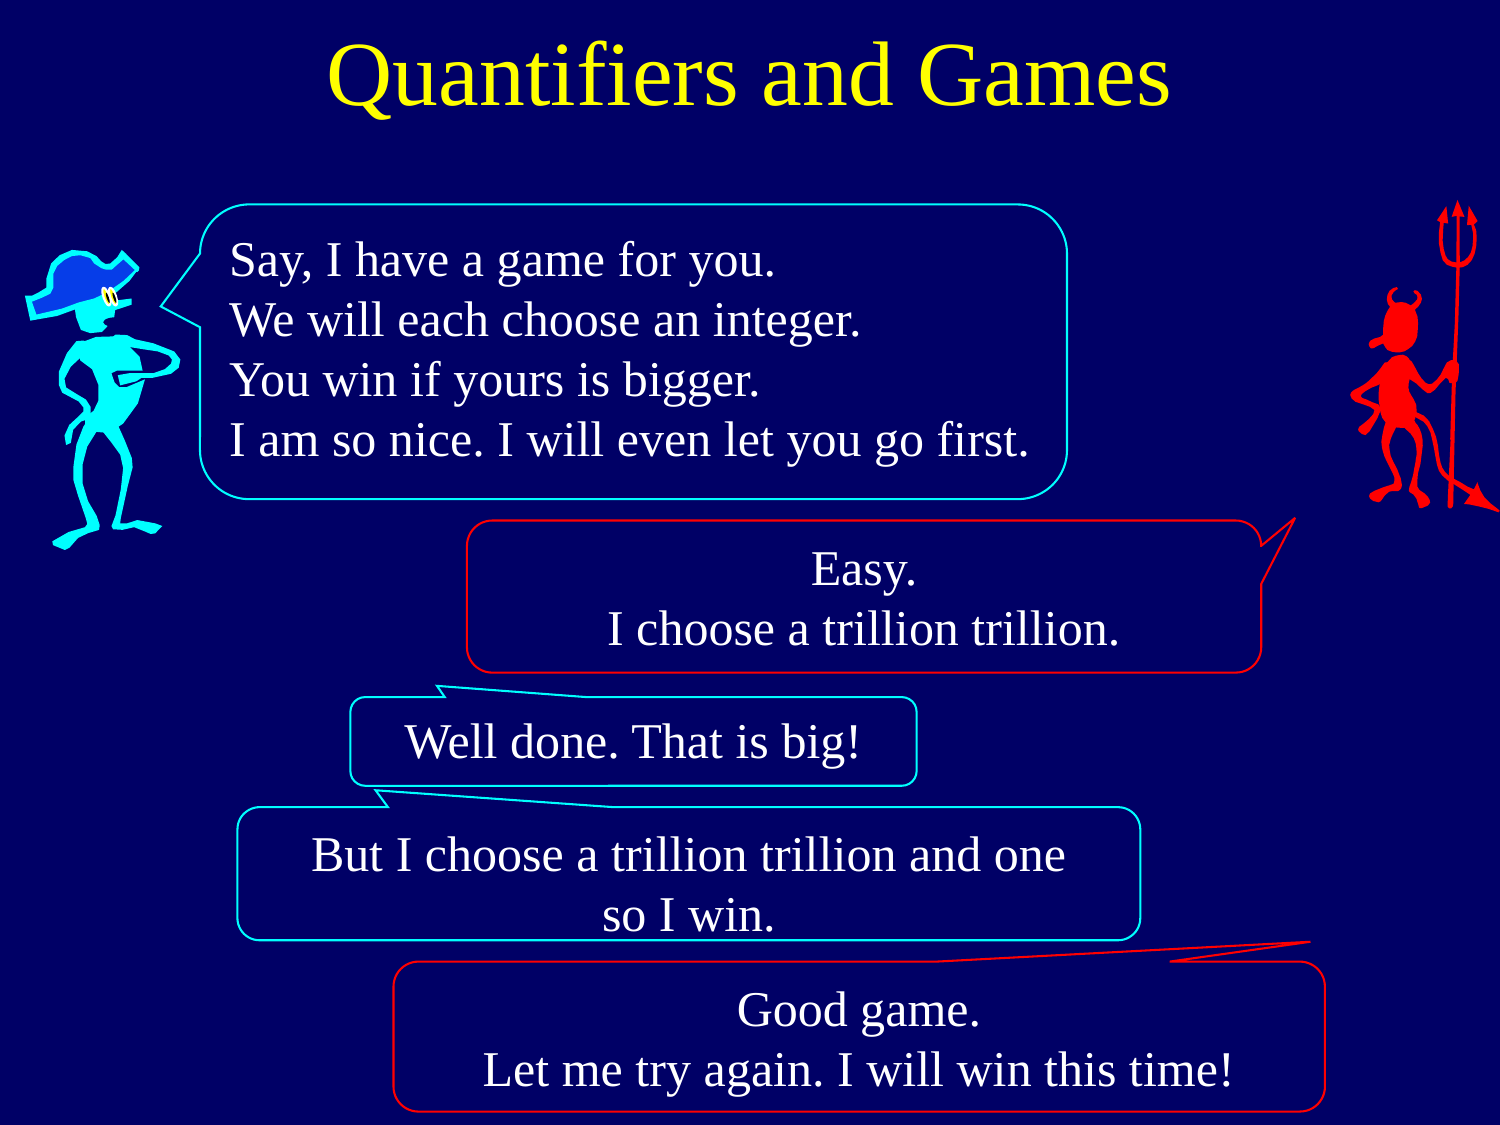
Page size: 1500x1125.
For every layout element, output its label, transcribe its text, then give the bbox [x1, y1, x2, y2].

text_box But I choose a trillion trillion and one so I win. [237, 790, 1141, 941]
text_box Well done. That is big! [350, 685, 917, 786]
title Quantifiers and Games [112, 0, 1388, 163]
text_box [1349, 199, 1500, 513]
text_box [24, 249, 181, 551]
text_box Easy. I choose a trillion trillion. [466, 517, 1296, 673]
text_box Good game. Let me try again. I will win this time! [393, 941, 1325, 1112]
text_box Say, I have a game for you. We will each choose an integer. You win if yours is bigger. I am so nice. I will even let you go first. [185, 204, 1068, 500]
